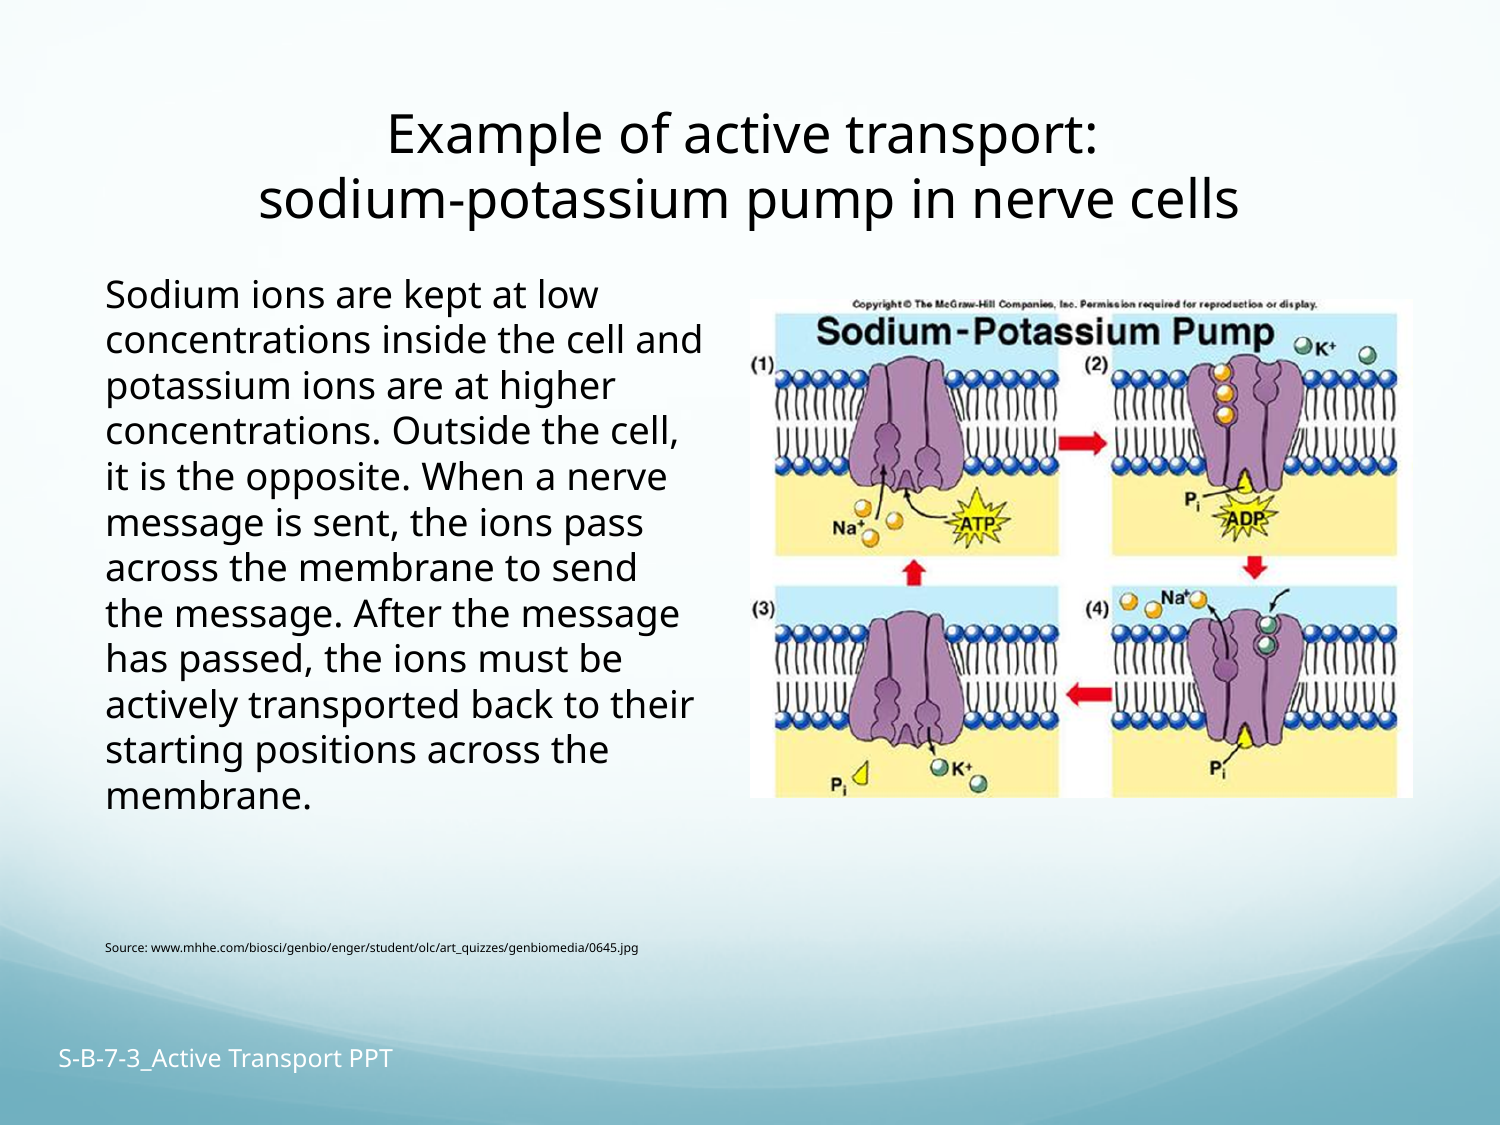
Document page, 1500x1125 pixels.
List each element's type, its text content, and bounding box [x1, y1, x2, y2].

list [749, 299, 1413, 798]
footer S-B-7-3_Active Transport PPT [43, 1029, 838, 1090]
list Sodium ions are kept at low concentrations inside the cell and potassium ions are at higher concentrations. Outside the cell, it is the opposite. When a nerve message is sent, the ions pass across the membrane to send the message. After the message has passed, the ions must be actively transported back to their starting positions across the membrane. Source: www.mhhe.com/biosci/genbio/enger/student/olc/art_quizzes/genbiomedia/0645.jpg [90, 262, 721, 975]
title Example of active transport: sodium-potassium pump in nerve cells [90, 17, 1410, 237]
